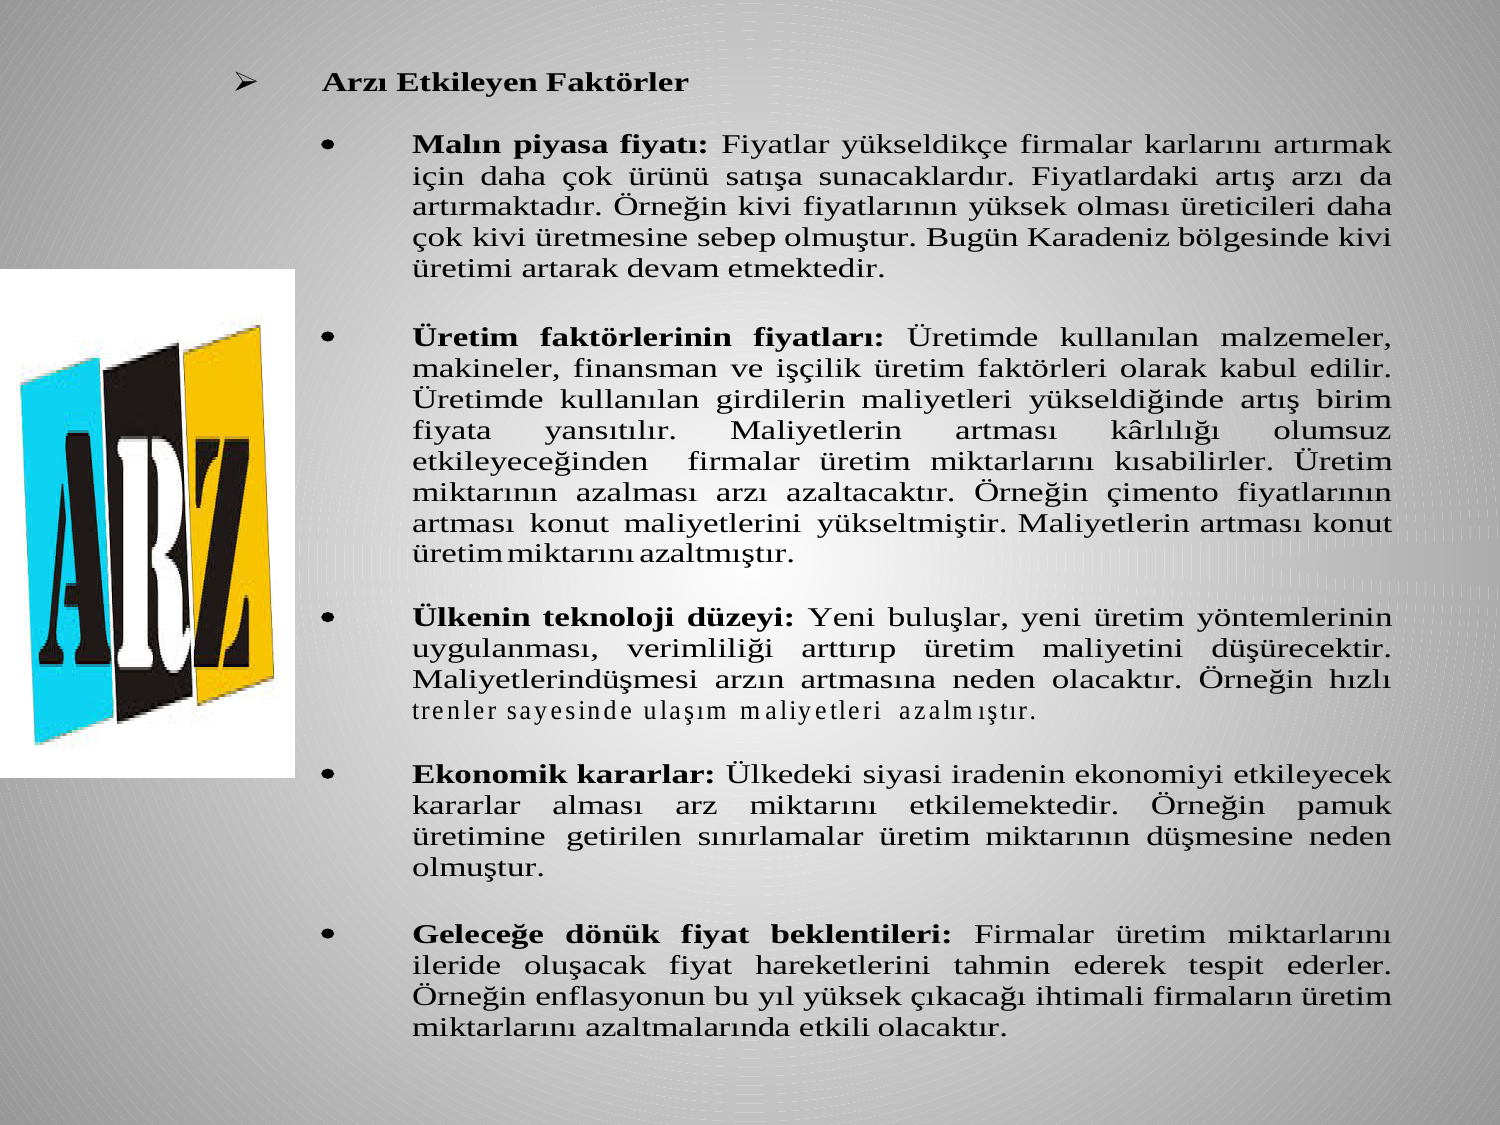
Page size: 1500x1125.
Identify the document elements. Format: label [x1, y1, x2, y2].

picture [0, 269, 295, 778]
list [123, 66, 1412, 1083]
